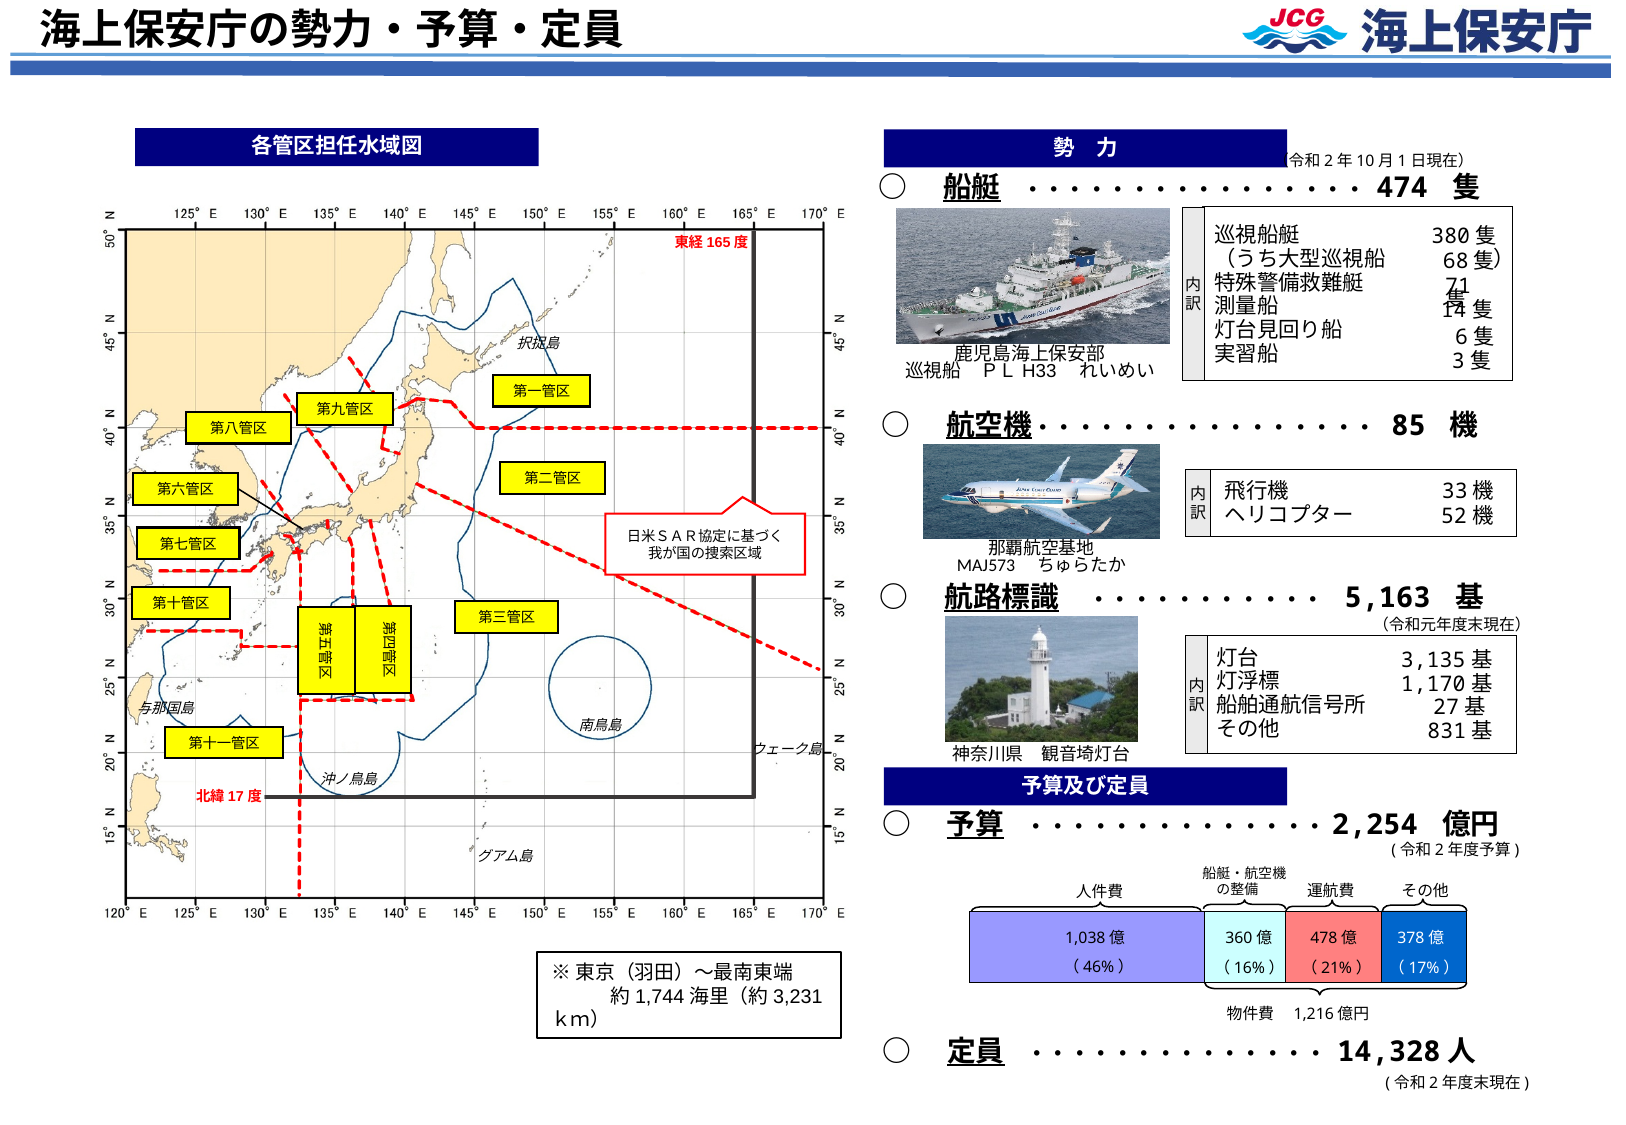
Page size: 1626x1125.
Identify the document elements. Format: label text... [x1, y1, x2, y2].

text_box ○ 船艇 ・・・・・・・・・・・・・・・・ 474 隻 [864, 161, 1496, 211]
picture [1359, 5, 1595, 55]
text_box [1182, 206, 1594, 385]
text_box (令和2年度予算) [1321, 832, 1590, 866]
text_box ○ 予算 ・・・・・・・・・・・・・・2,254 億円 [869, 798, 1515, 848]
picture [923, 444, 1160, 539]
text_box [969, 857, 1480, 1031]
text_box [238, 488, 303, 530]
text_box 海上保安庁の勢力・予算・定員 [0, 2, 1532, 53]
picture [93, 200, 869, 940]
text_box 那覇航空基地 MAJ573 ちゅらたか [879, 543, 1204, 583]
text_box ※東京（羽田）～最南東端 約1,744海里（約3,231ｋｍ） [536, 952, 841, 1039]
text_box （令和元年度末現在） [1335, 607, 1569, 641]
text_box （令和2年10月1日現在） [1256, 142, 1491, 177]
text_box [1185, 468, 1517, 537]
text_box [1185, 635, 1517, 757]
text_box 予算及び定員 [883, 767, 1288, 798]
text_box ○ 定員 ・・・・・・・・・・・・・・ 14,328人 [868, 1025, 1492, 1075]
text_box 各管区担任水域図 [135, 128, 539, 167]
picture [896, 208, 1170, 344]
text_box 勢 力 [883, 129, 1288, 161]
text_box ○ 航路標識 ・・・・・・・・・・・ 5,163 基 [869, 571, 1499, 621]
picture [945, 616, 1138, 742]
text_box ○ 航空機・・・・・・・・・・・・・・・・ 85 機 [869, 398, 1494, 448]
text_box (令和2年度末現在) [1351, 1065, 1564, 1099]
text_box 鹿児島海上保安部 巡視船 ＰＬH33 れいめい [869, 347, 1194, 389]
text_box 神奈川県 観音埼灯台 [875, 735, 1208, 772]
